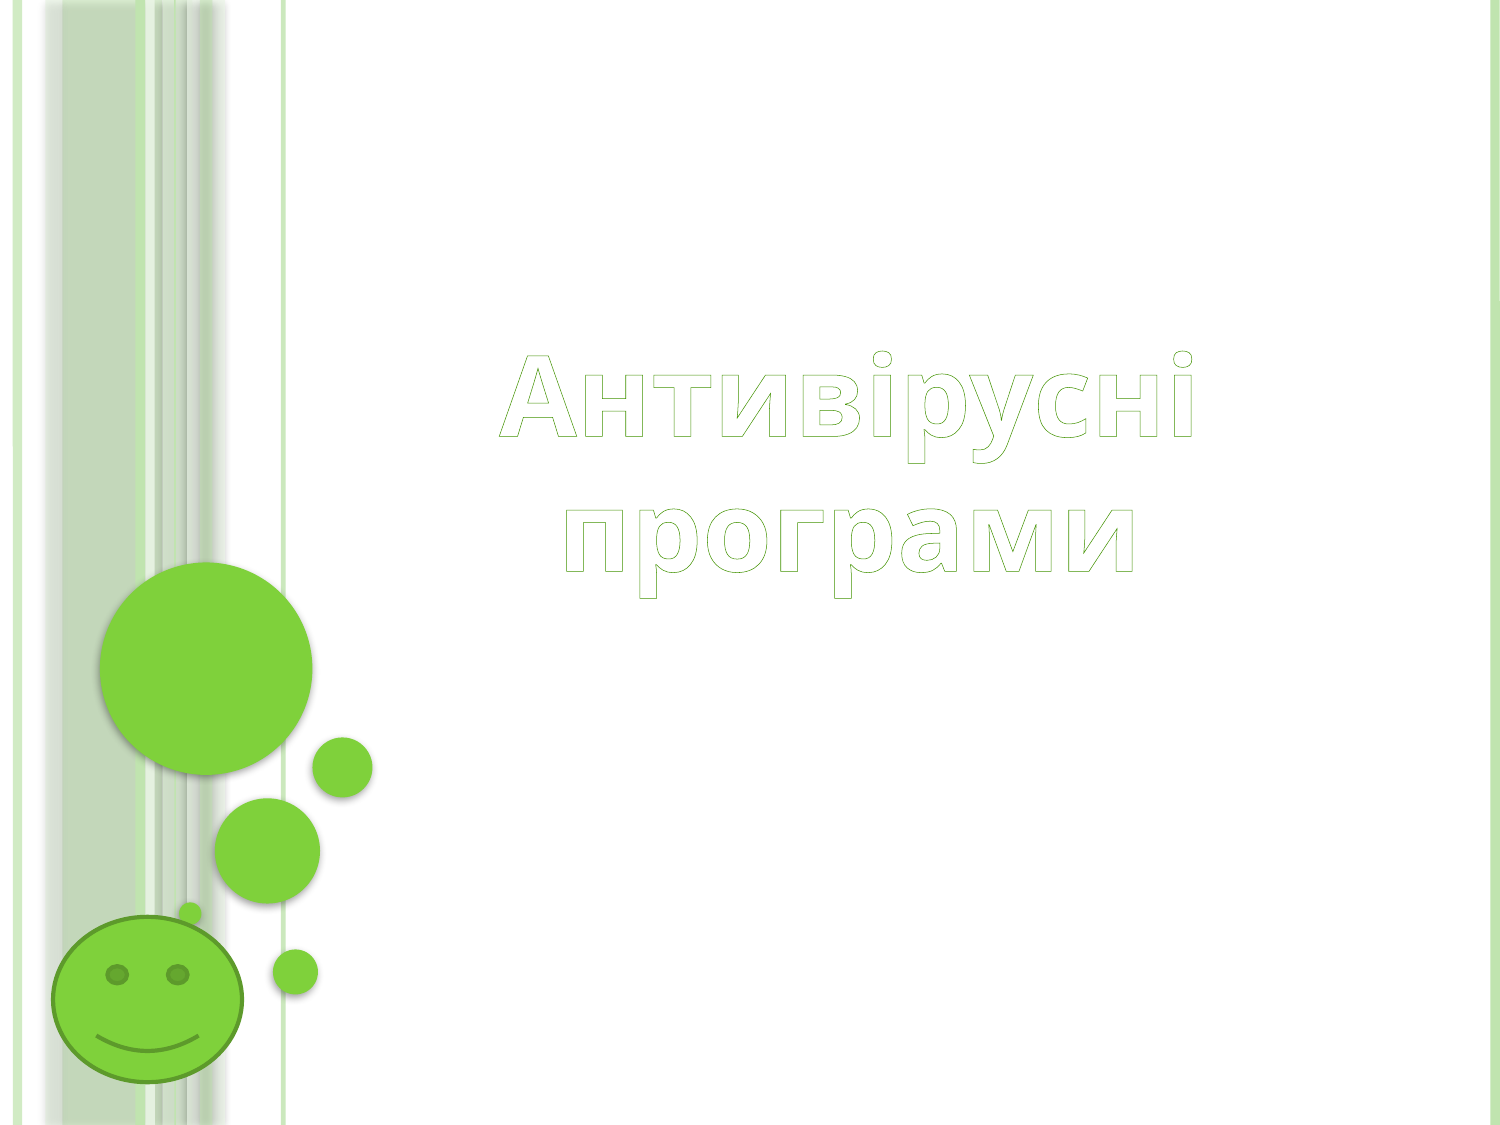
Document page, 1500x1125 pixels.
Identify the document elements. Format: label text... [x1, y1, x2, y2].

text_box [50, 914, 245, 1085]
text_box Антивірусні програми [339, 316, 1360, 737]
